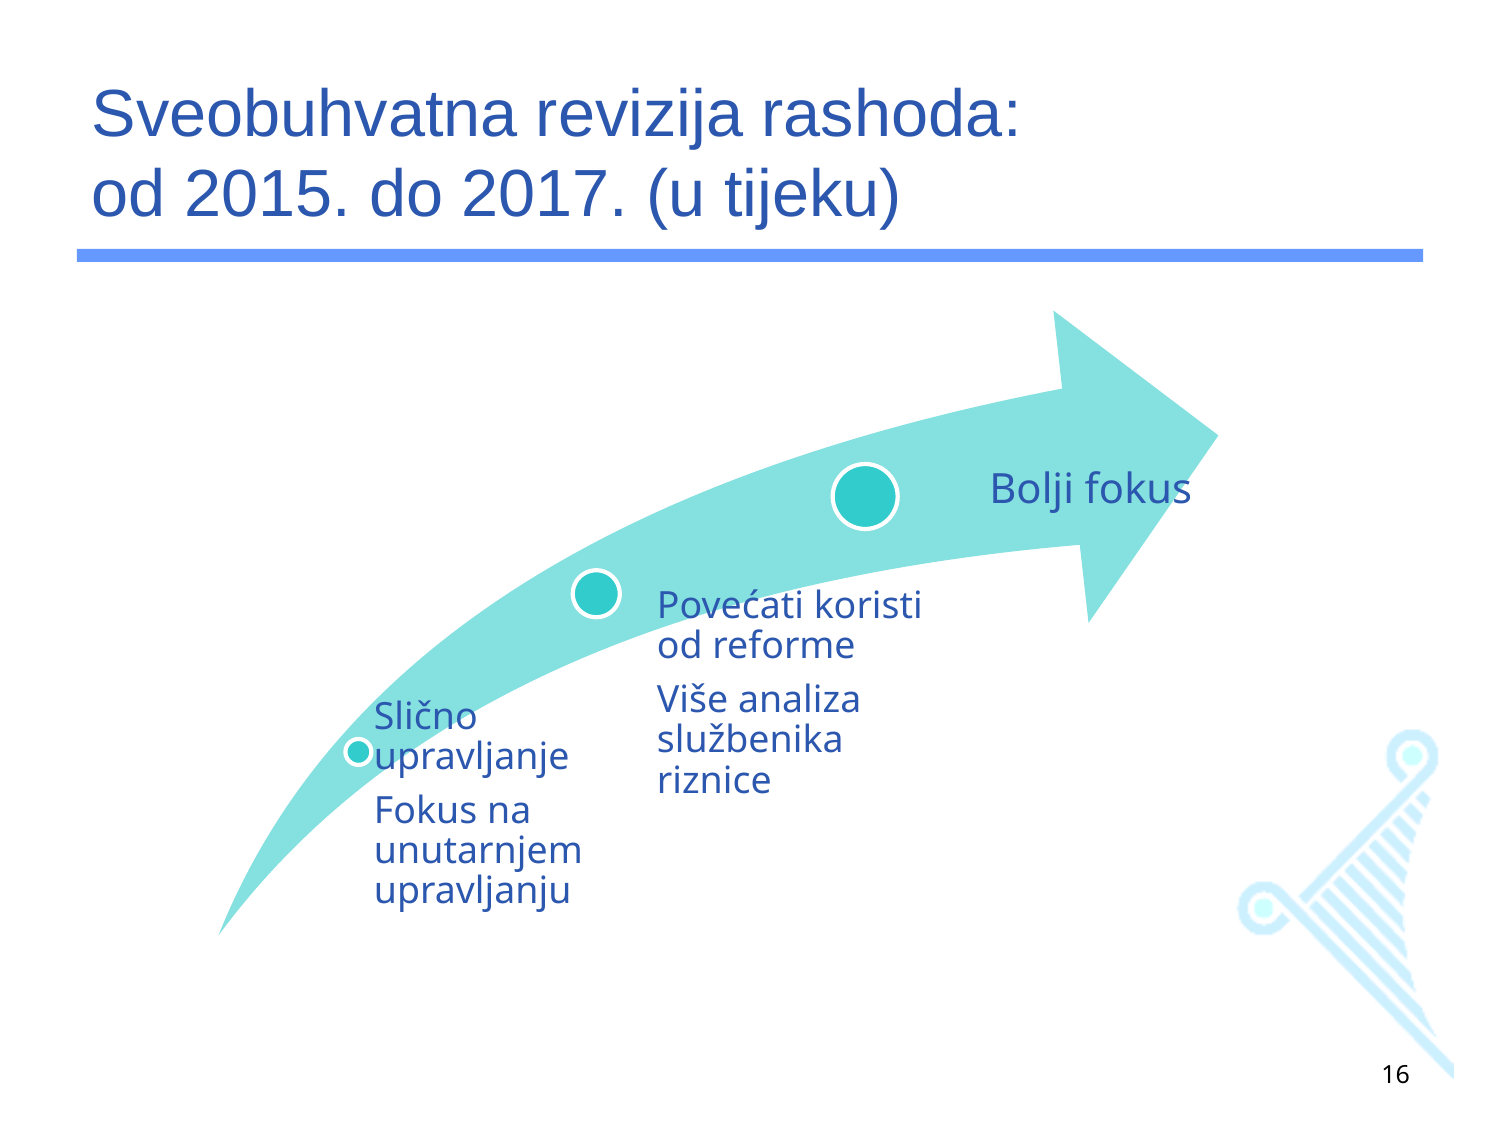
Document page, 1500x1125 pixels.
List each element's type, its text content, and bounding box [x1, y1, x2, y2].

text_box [218, 314, 1219, 982]
slide_number 16 [1074, 1025, 1425, 1100]
picture [1222, 717, 1454, 1125]
title Sveobuhvatna revizija rashoda: od 2015. do 2017. (u tijeku) [76, 49, 1425, 237]
